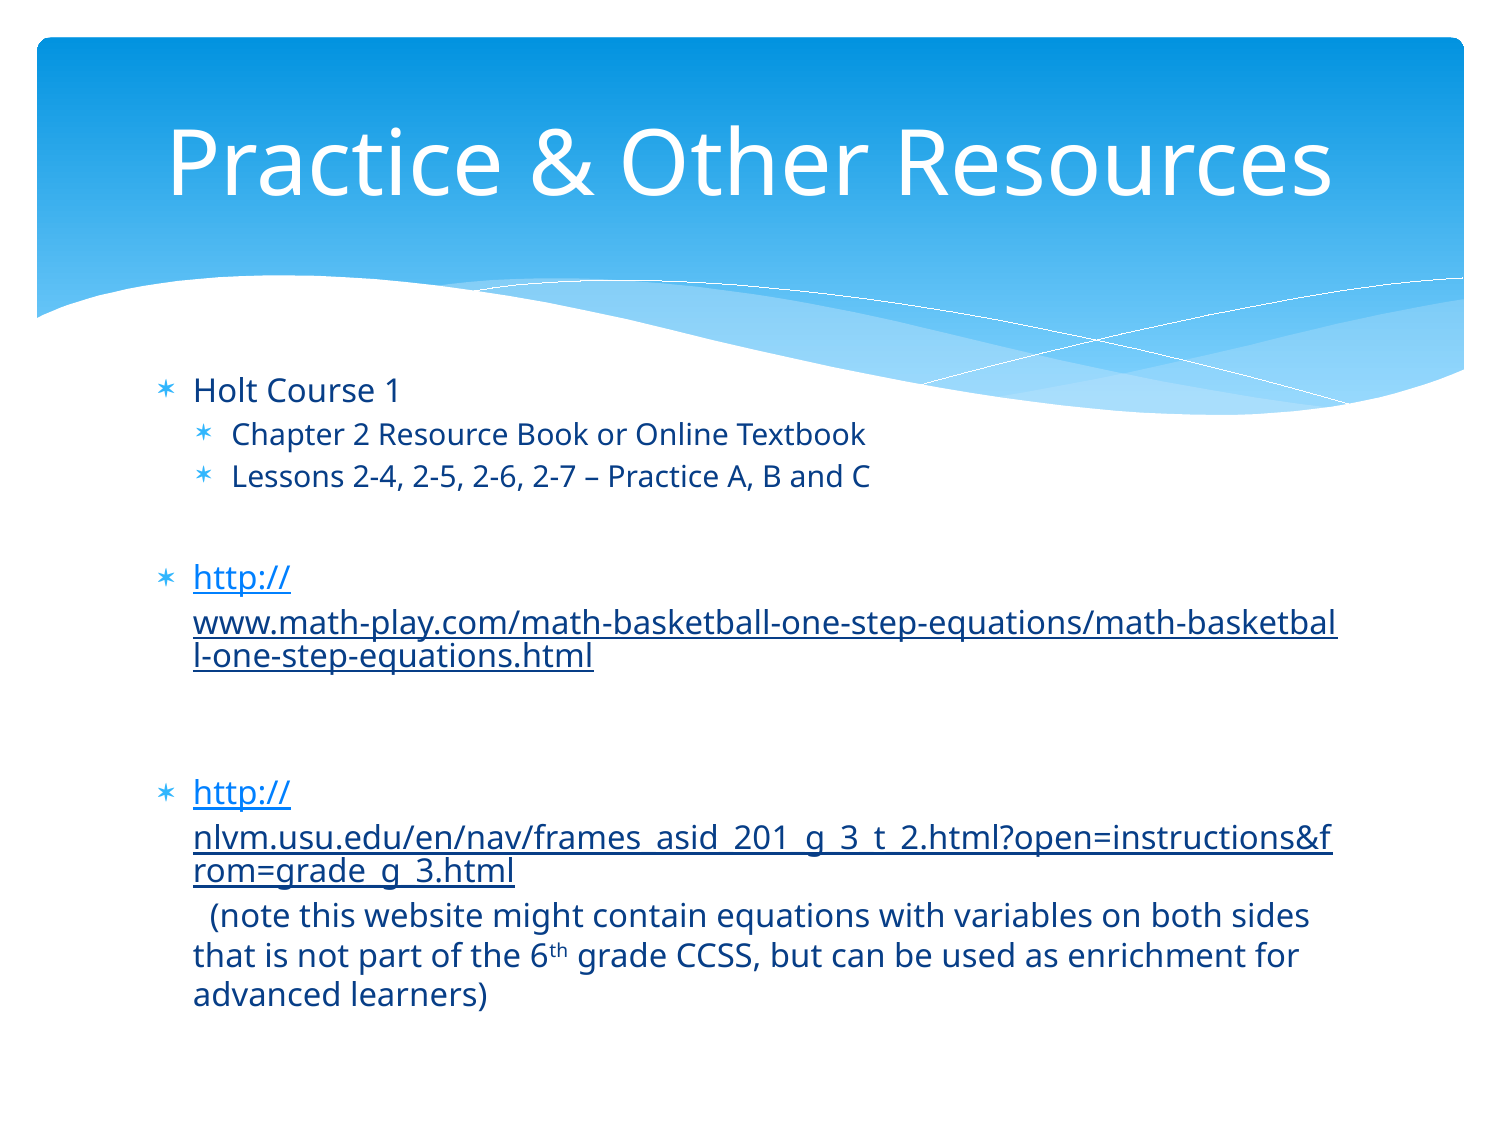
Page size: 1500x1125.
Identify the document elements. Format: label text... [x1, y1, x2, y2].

list Holt Course 1 Chapter 2 Resource Book or Online Textbook Lessons 2-4, 2-5, 2-6, 2-7 – Practice A, B and C http://www.math-play.com/math-basketball-one-step-equations/math-basketball-one-step-equations.html http://nlvm.usu.edu/en/nav/frames_asid_201_g_3_t_2.html?open=instructions&from=grade_g_3.html (note this website might contain equations with variables on both sides that is not part of the 6th grade CCSS, but can be used as enrichment for advanced learners) [143, 362, 1359, 1005]
title Practice & Other Resources [75, 55, 1425, 261]
